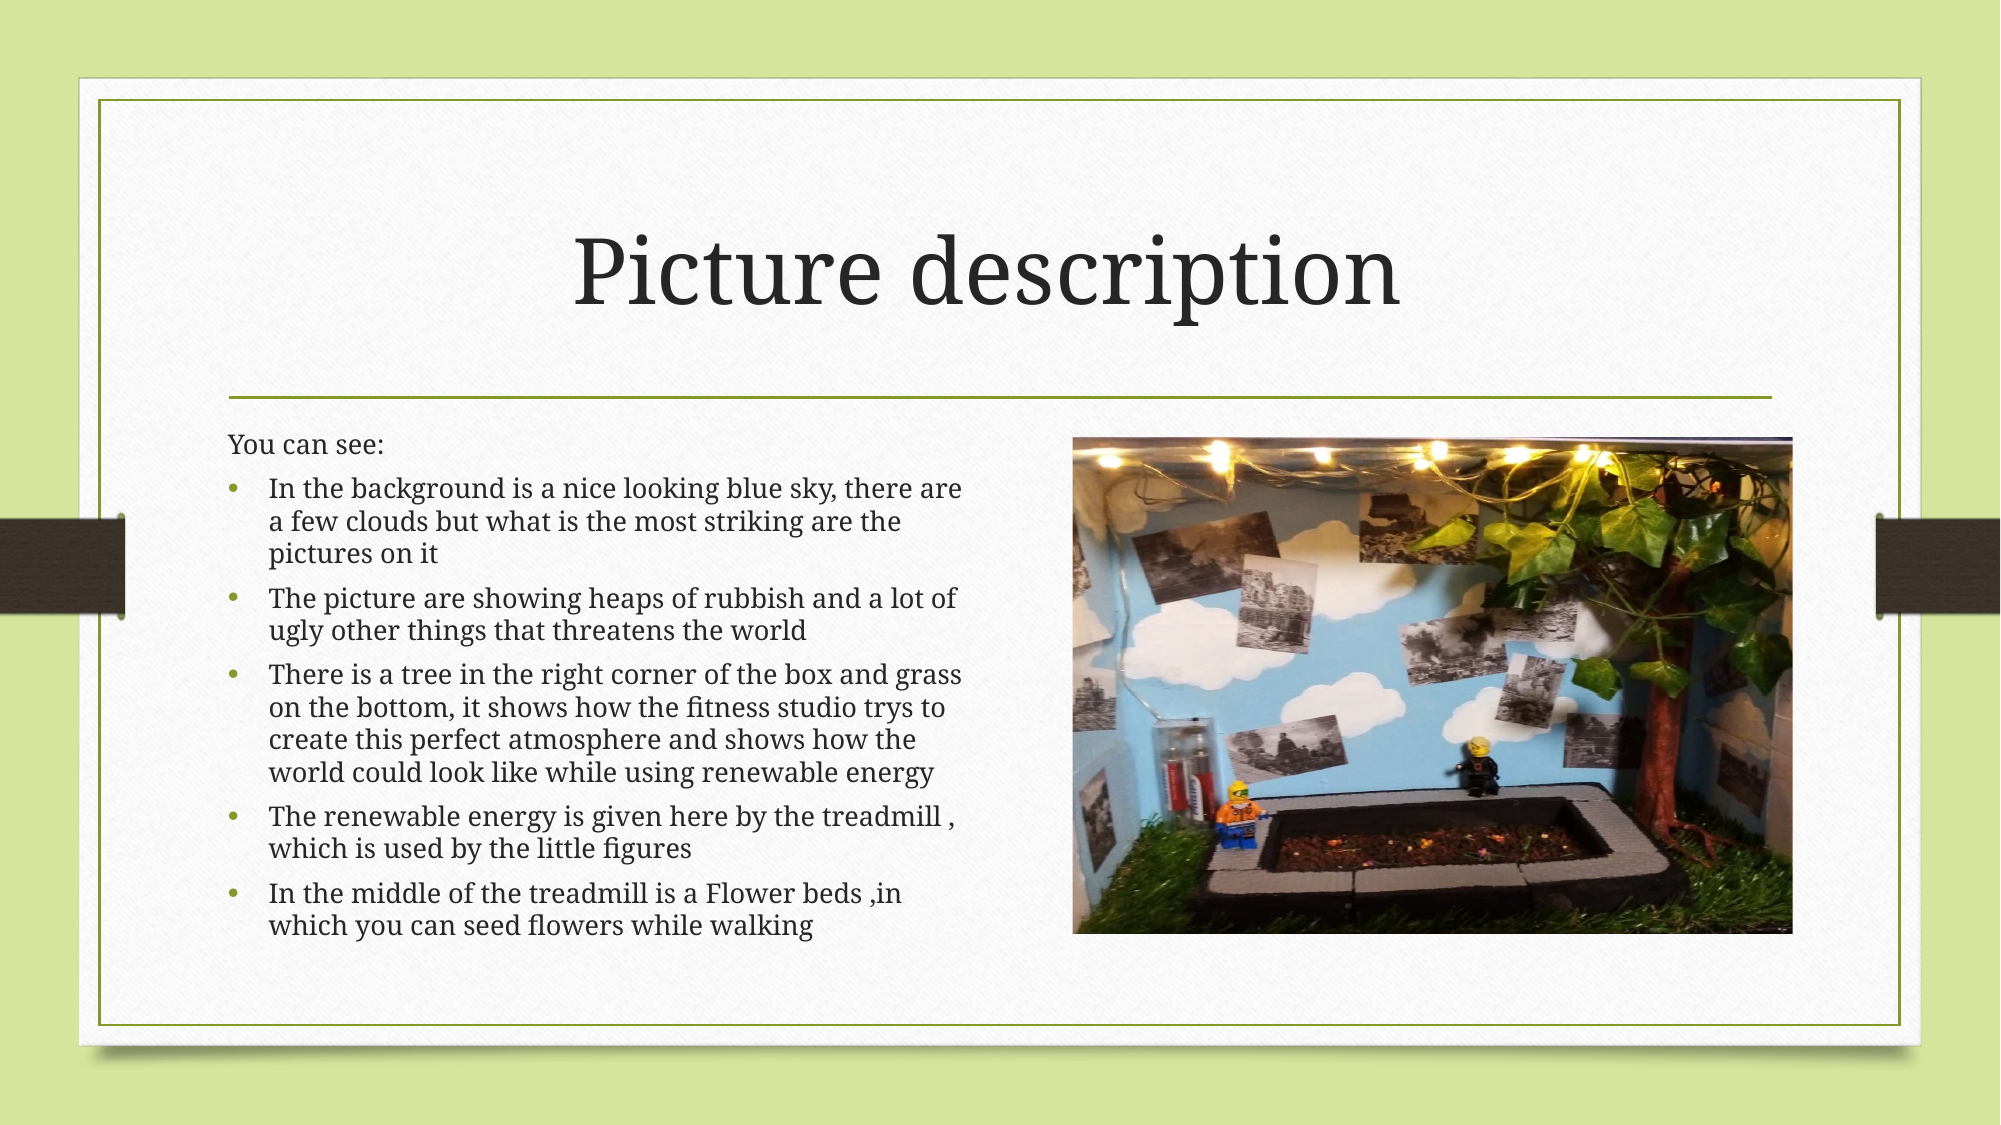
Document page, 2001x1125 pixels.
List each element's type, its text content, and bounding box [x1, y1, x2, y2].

picture [0, 0, 2001, 1125]
title Picture description [212, 161, 1788, 375]
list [1072, 437, 1793, 935]
list You can see: In the background is a nice looking blue sky, there are a few clouds but what is the most striking are the pictures on it The picture are showing heaps of rubbish and a lot of ugly other things that threatens the world There is a tree in the right corner of the box and grass on the bottom, it shows how the fitness studio trys to create this perfect atmosphere and shows how the world could look like while using renewable energy The renewable energy is given here by the treadmill , which is used by the little figures In the middle of the treadmill is a Flower beds ,in which you can seed flowers while walking [213, 420, 987, 963]
